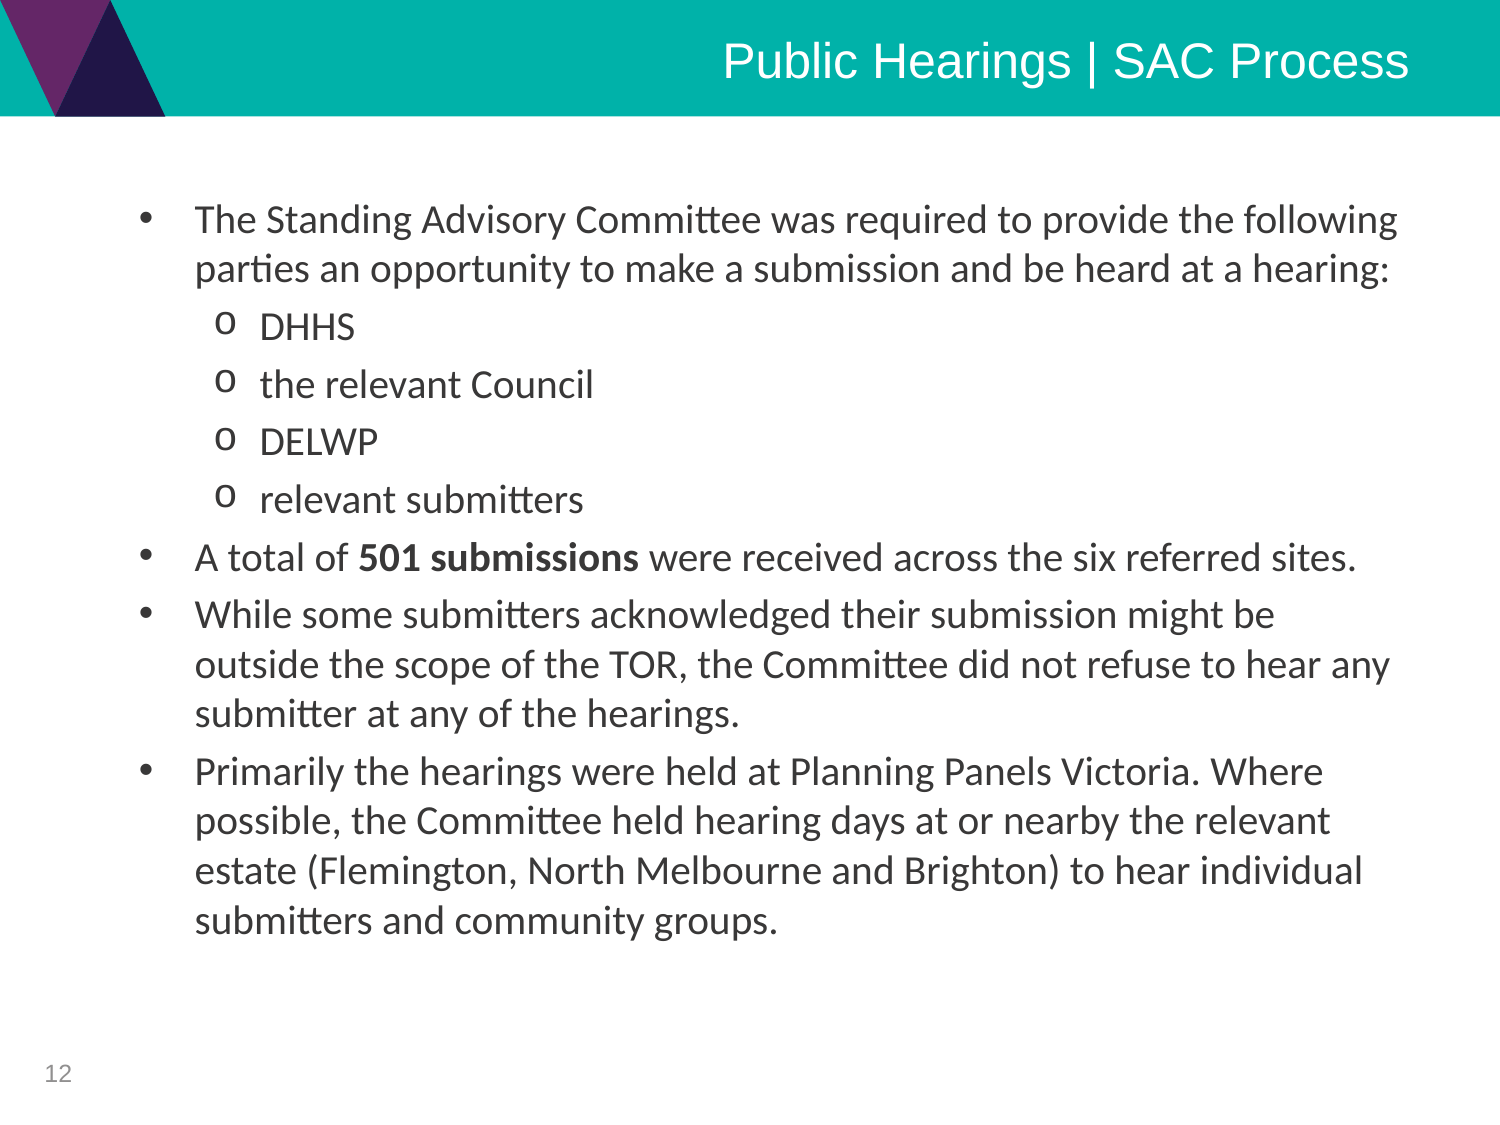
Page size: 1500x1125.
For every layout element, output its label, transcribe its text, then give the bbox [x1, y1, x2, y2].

title Public Hearings | SAC Process [194, 0, 1425, 117]
list The Standing Advisory Committee was required to provide the following parties an opportunity to make a submission and be heard at a hearing: DHHS the relevant Council DELWP relevant submitters A total of 501 submissions were received across the six referred sites. While some submitters acknowledged their submission might be outside the scope of the TOR, the Committee did not refuse to hear any submitter at any of the hearings. Primarily the hearings were held at Planning Panels Victoria. Where possible, the Committee held hearing days at or nearby the relevant estate (Flemington, North Melbourne and Brighton) to hear individual submitters and community groups. [123, 184, 1425, 1005]
